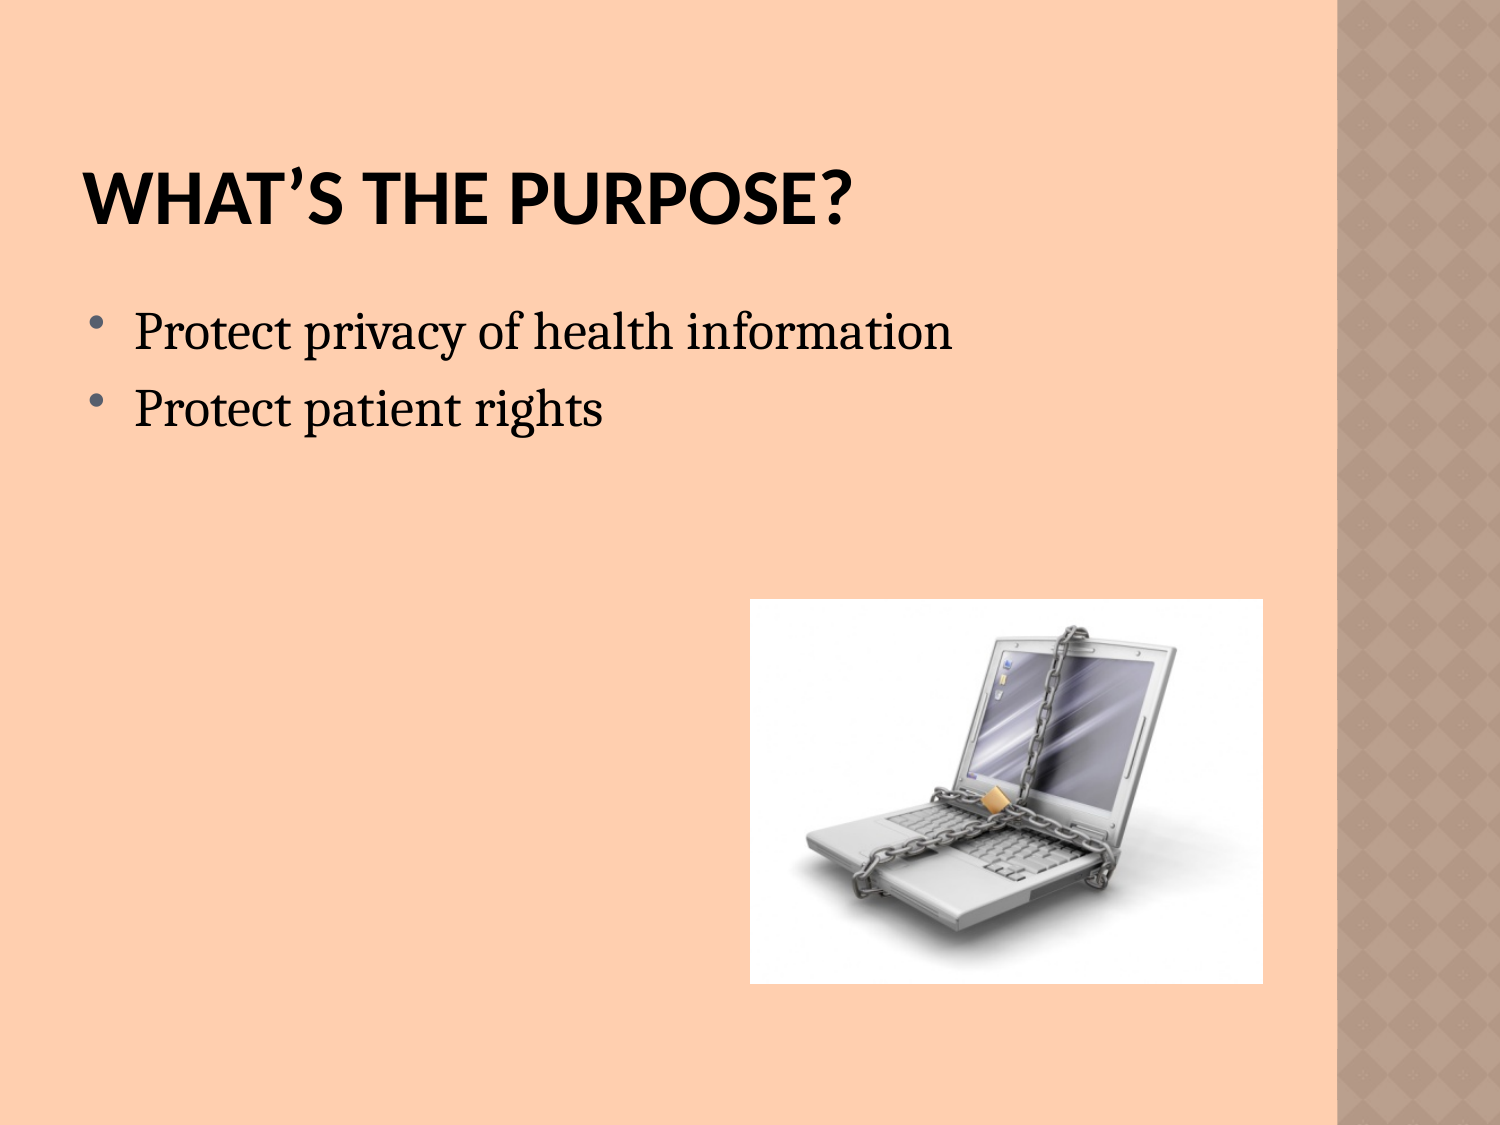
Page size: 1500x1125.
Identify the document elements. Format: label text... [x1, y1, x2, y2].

list Protect privacy of health information Protect patient rights [75, 287, 1425, 1030]
title What’s the Purpose? [75, 52, 1263, 240]
picture [749, 599, 1263, 984]
